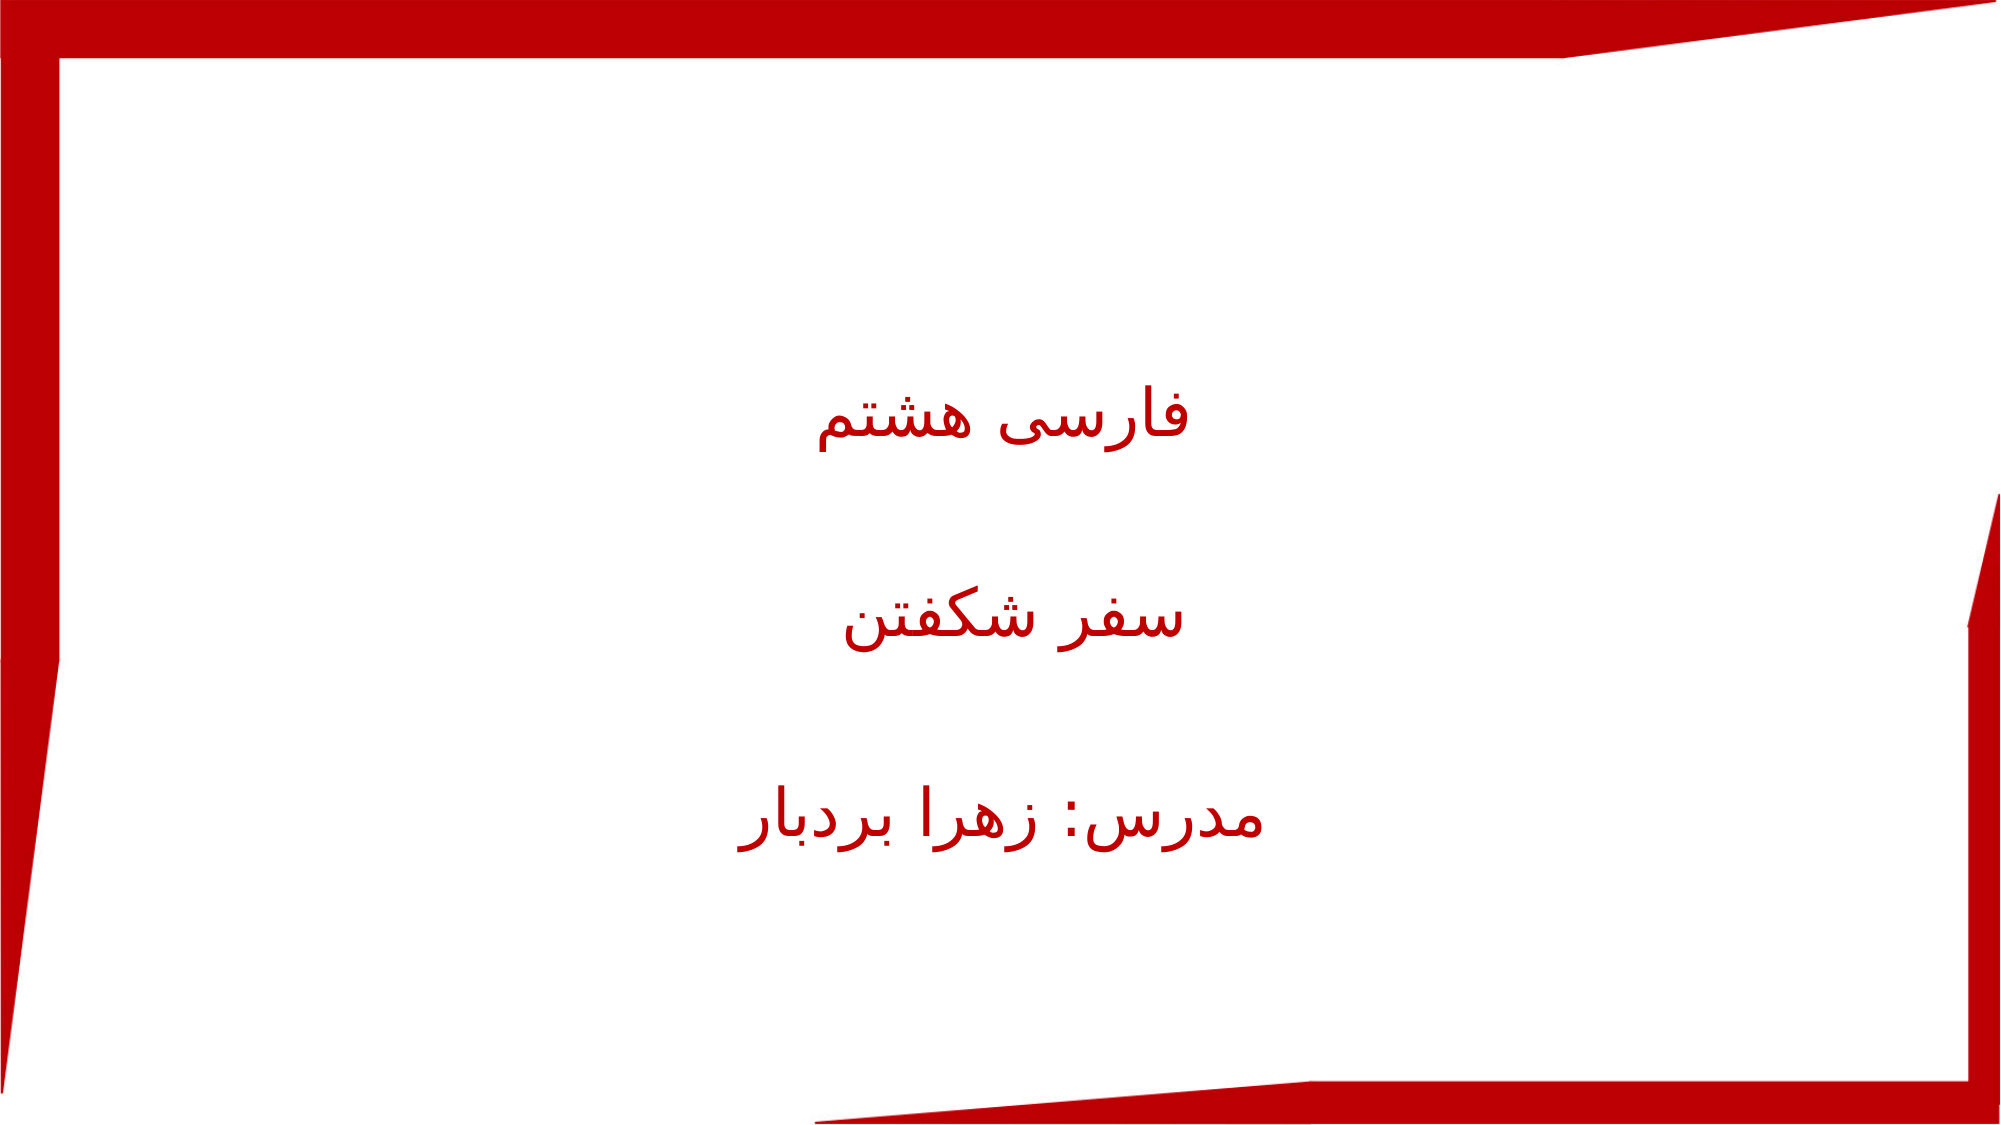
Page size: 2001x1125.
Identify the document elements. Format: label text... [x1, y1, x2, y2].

text_box فارسی هشتم سفر شکفتن مدرس: زهرا بردبار [372, 242, 1657, 858]
picture [0, 0, 2001, 1125]
